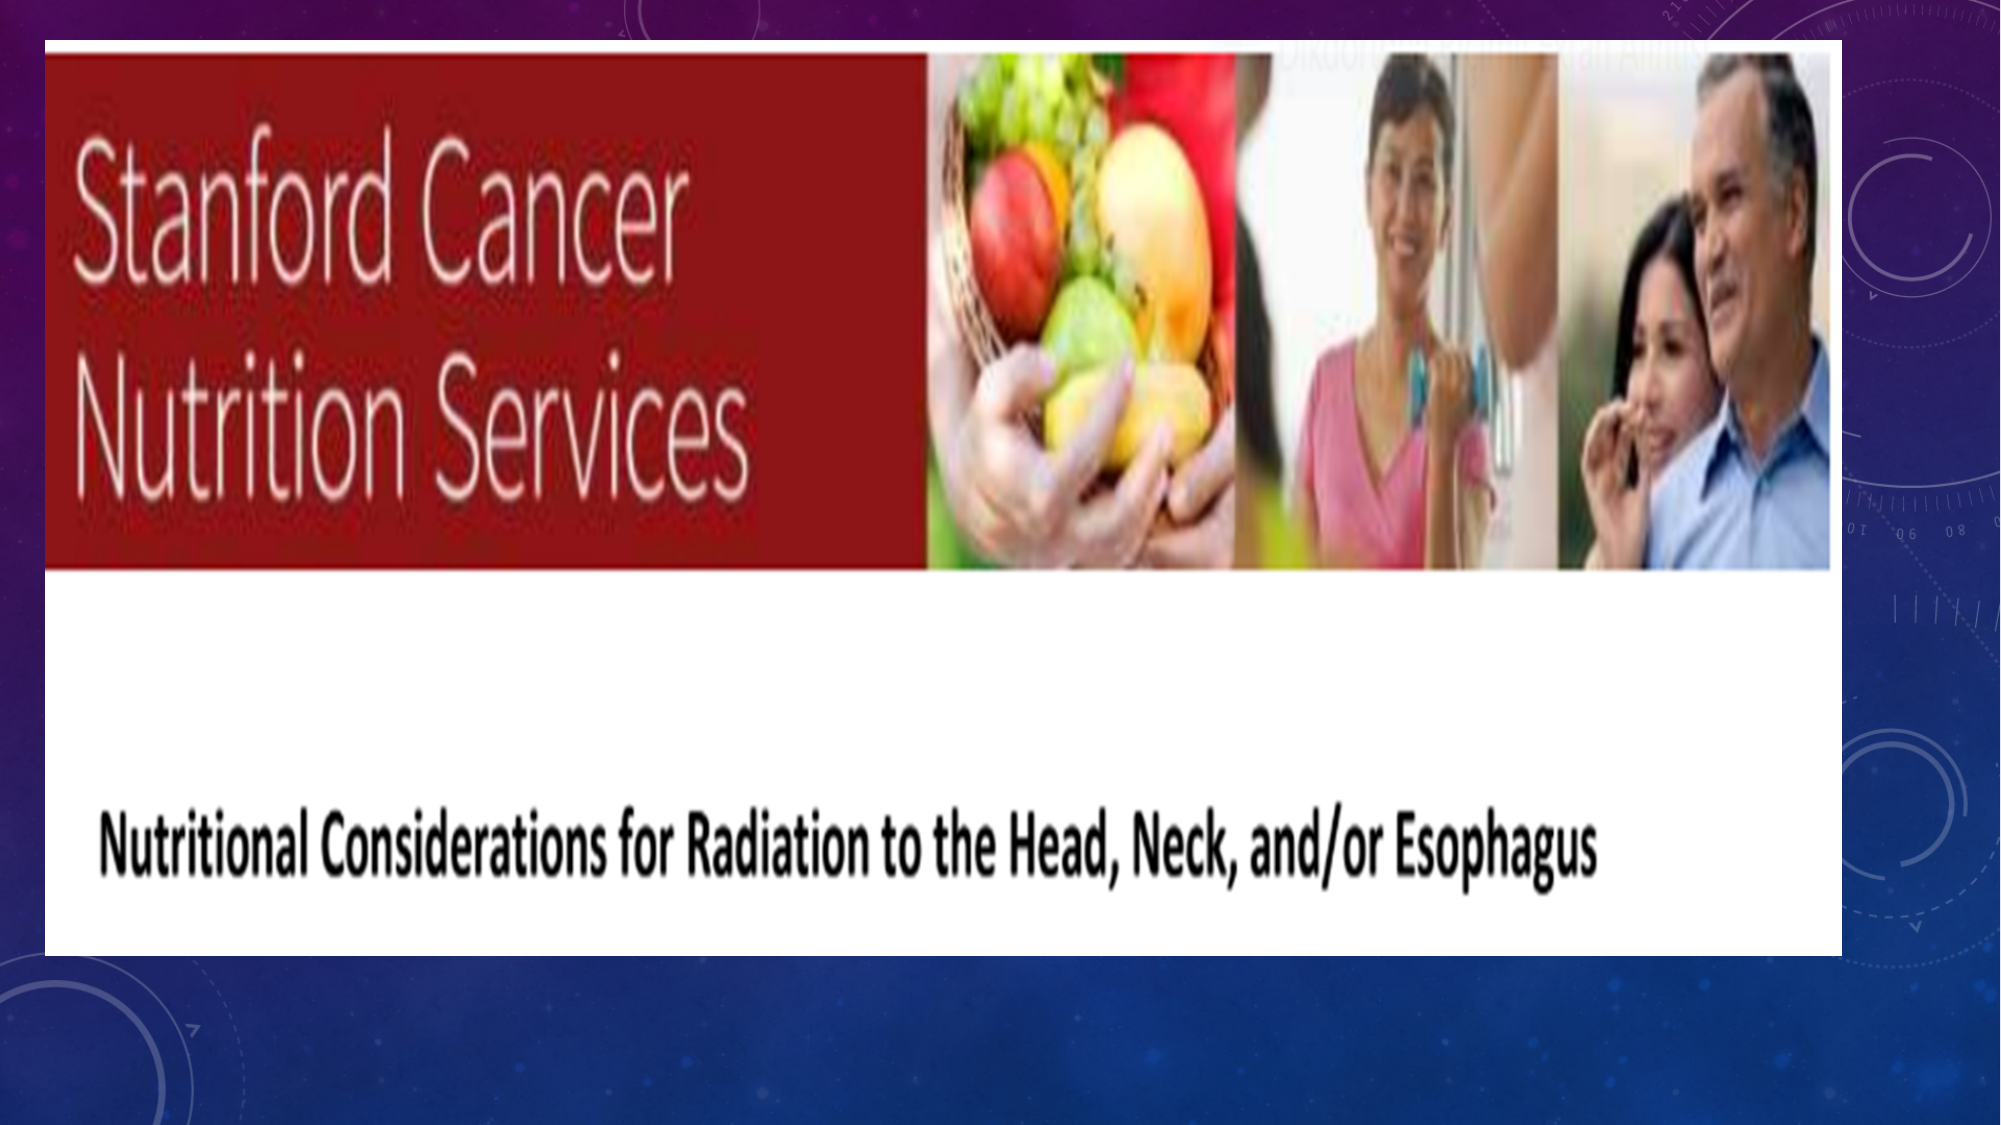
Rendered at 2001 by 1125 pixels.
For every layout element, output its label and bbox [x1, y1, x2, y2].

picture [0, 0, 2001, 1125]
list [44, 40, 1842, 957]
